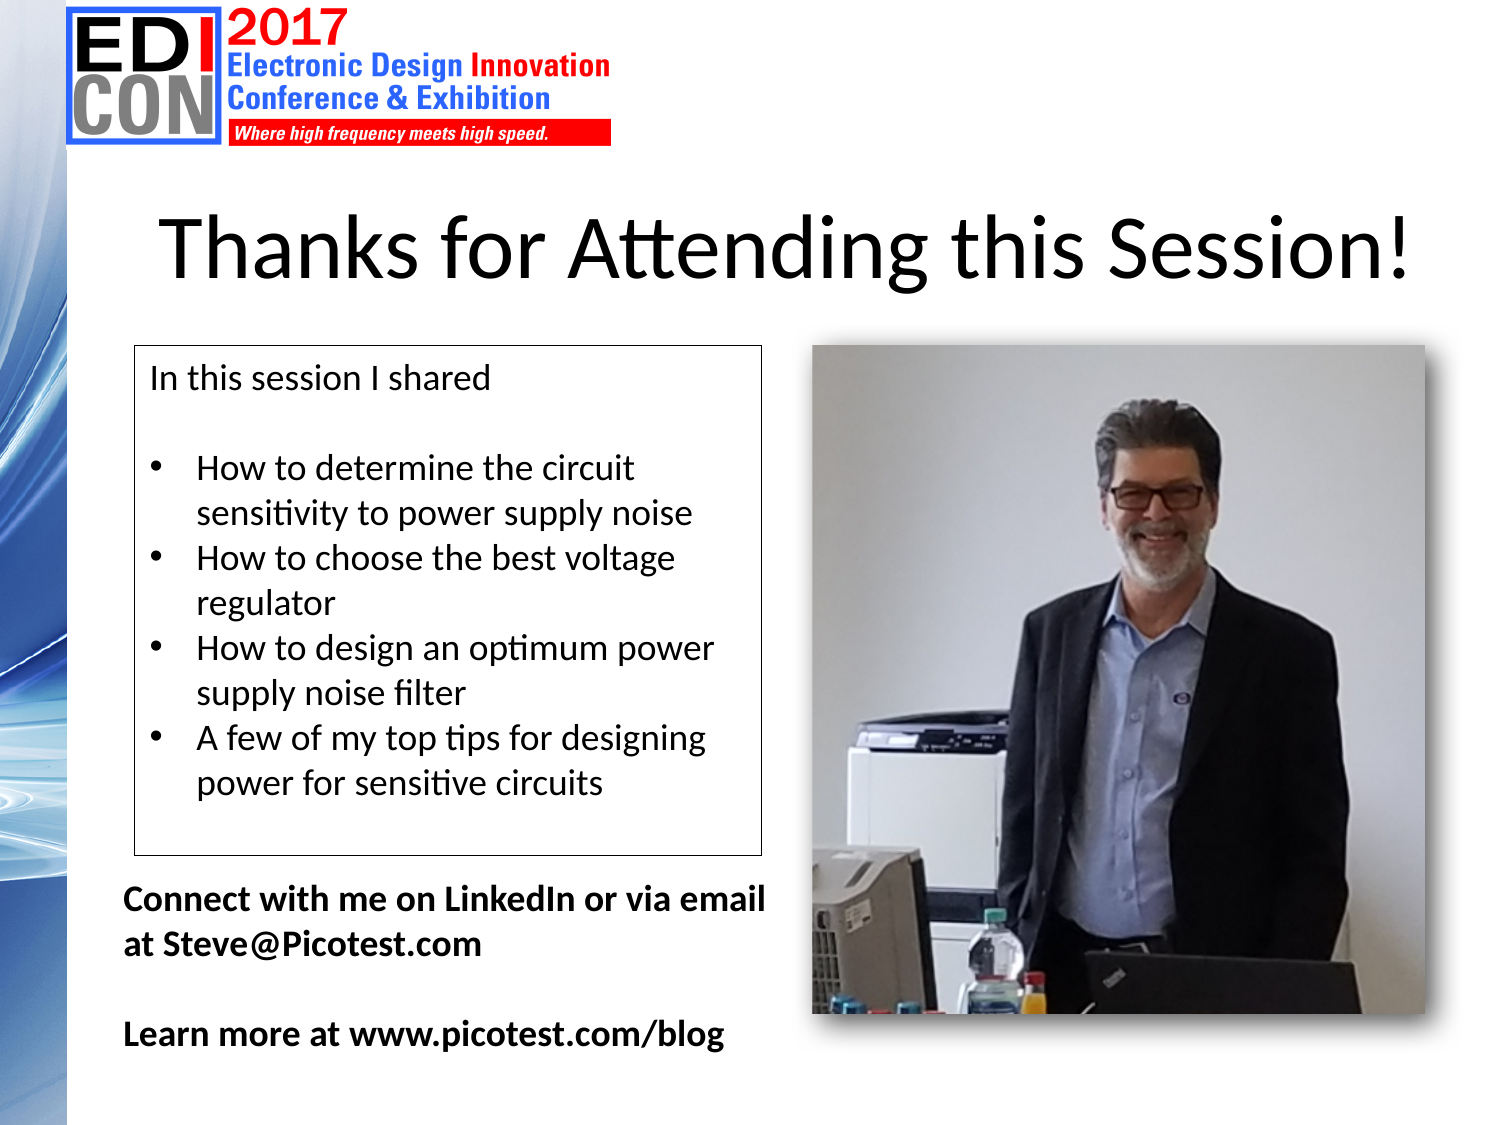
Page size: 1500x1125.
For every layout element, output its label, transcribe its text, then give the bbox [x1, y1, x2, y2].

picture [812, 344, 1426, 1014]
text_box In this session I shared How to determine the circuit sensitivity to power supply noise How to choose the best voltage regulator How to design an optimum power supply noise filter A few of my top tips for designing power for sensitive circuits [134, 345, 762, 856]
picture [0, 0, 611, 1125]
title Thanks for Attending this Session! [112, 162, 1463, 322]
text_box Connect with me on LinkedIn or via email at Steve@Picotest.com Learn more at www.picotest.com/blog [108, 866, 800, 1062]
